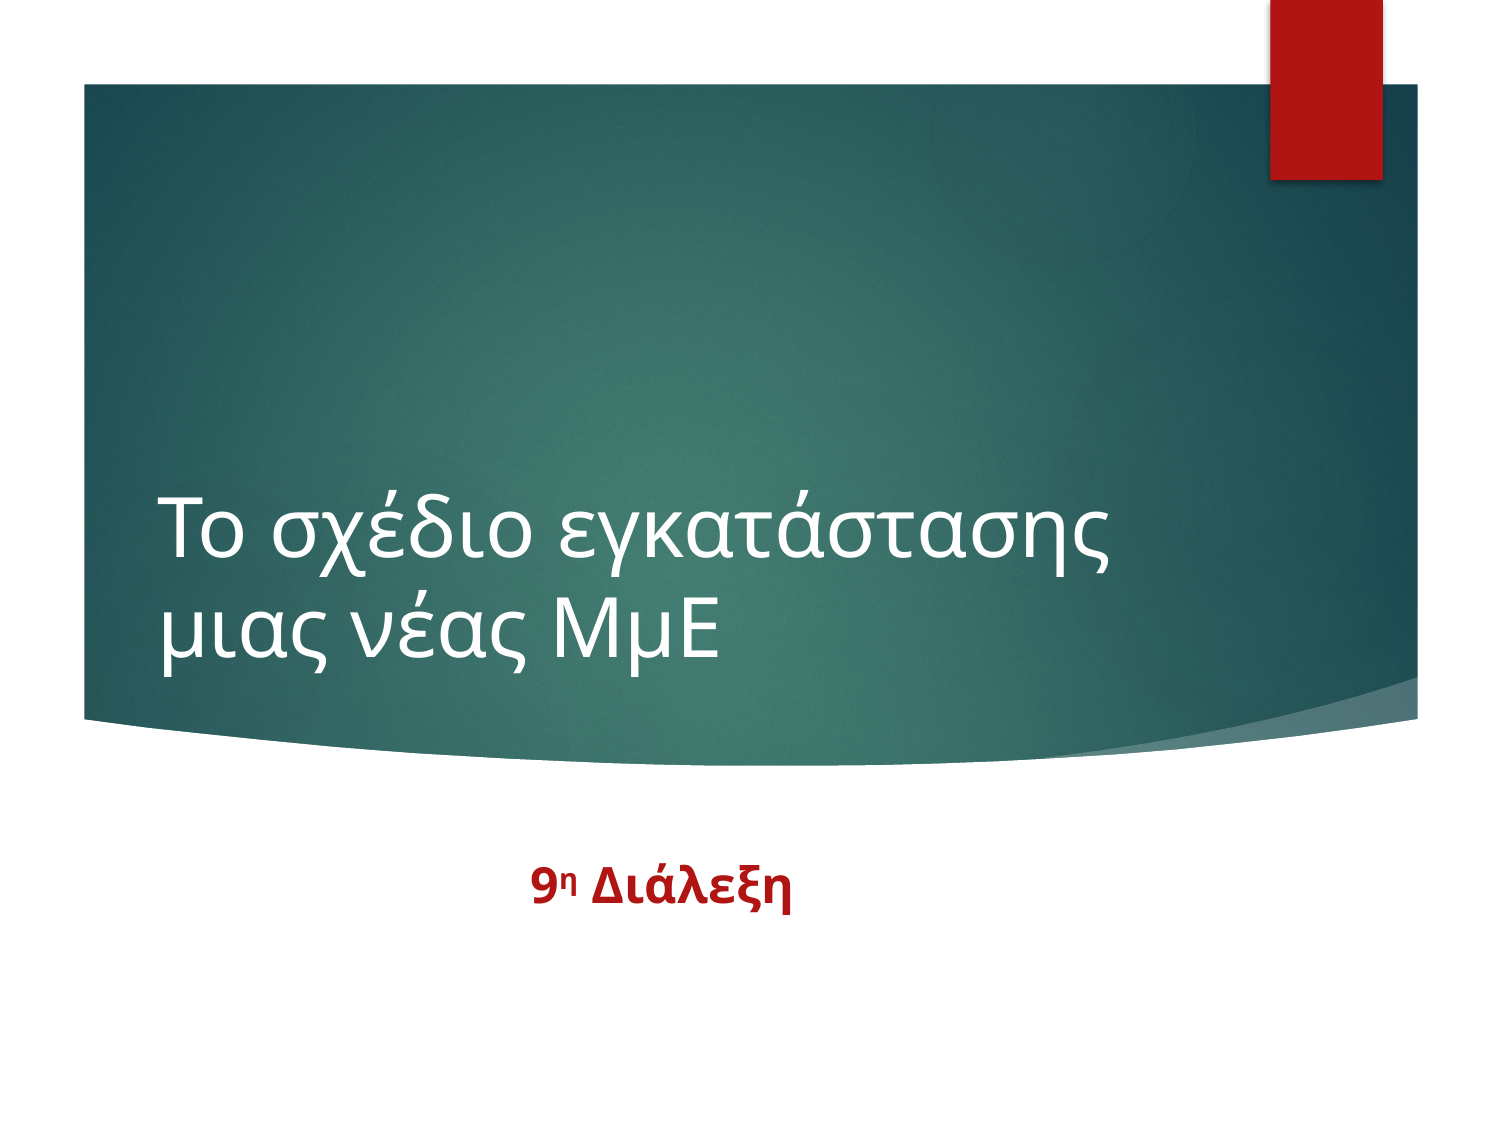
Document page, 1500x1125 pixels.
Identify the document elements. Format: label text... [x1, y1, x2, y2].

list 9η Διάλεξη [142, 846, 1196, 988]
title Το σχέδιο εγκατάστασης μιας νέας ΜμΕ [142, 337, 1196, 682]
